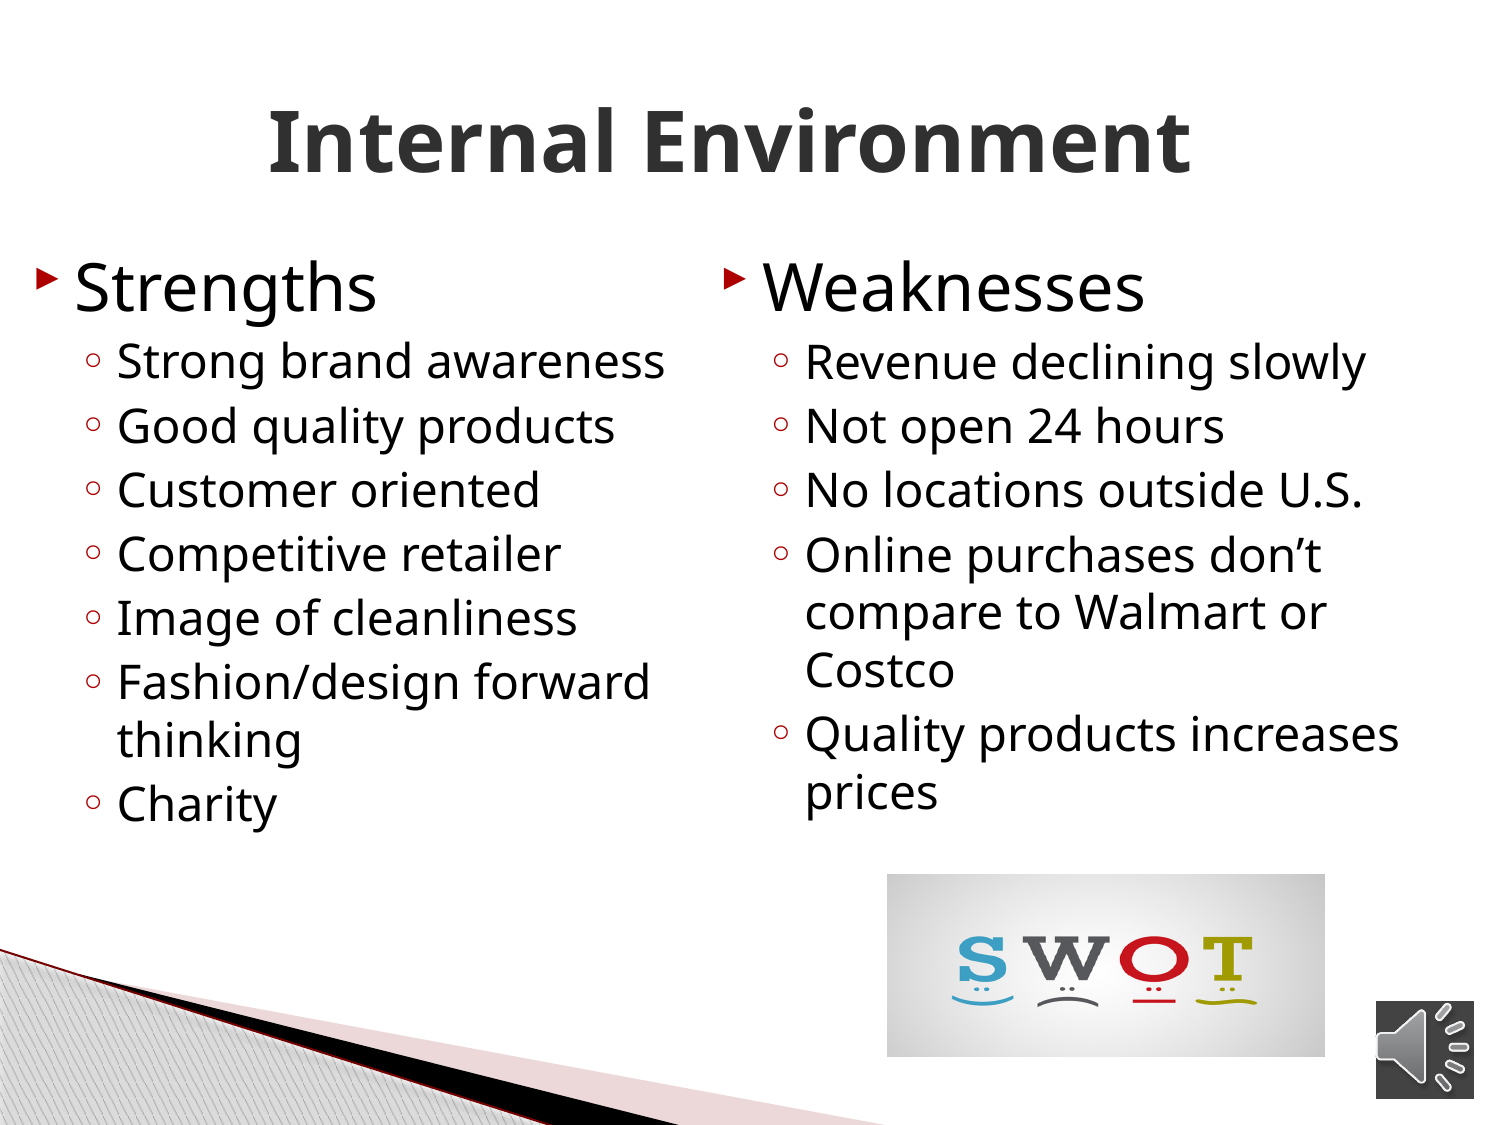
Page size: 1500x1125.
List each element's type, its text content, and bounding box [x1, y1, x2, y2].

picture [887, 874, 1326, 1057]
list Strengths Strong brand awareness Good quality products Customer oriented Competitive retailer Image of cleanliness Fashion/design forward thinking Charity [0, 236, 687, 884]
list Weaknesses Revenue declining slowly Not open 24 hours No locations outside U.S. Online purchases don’t compare to Walmart or Costco Quality products increases prices [687, 236, 1463, 884]
picture [1374, 999, 1476, 1101]
title Internal Environment [87, 44, 1375, 233]
